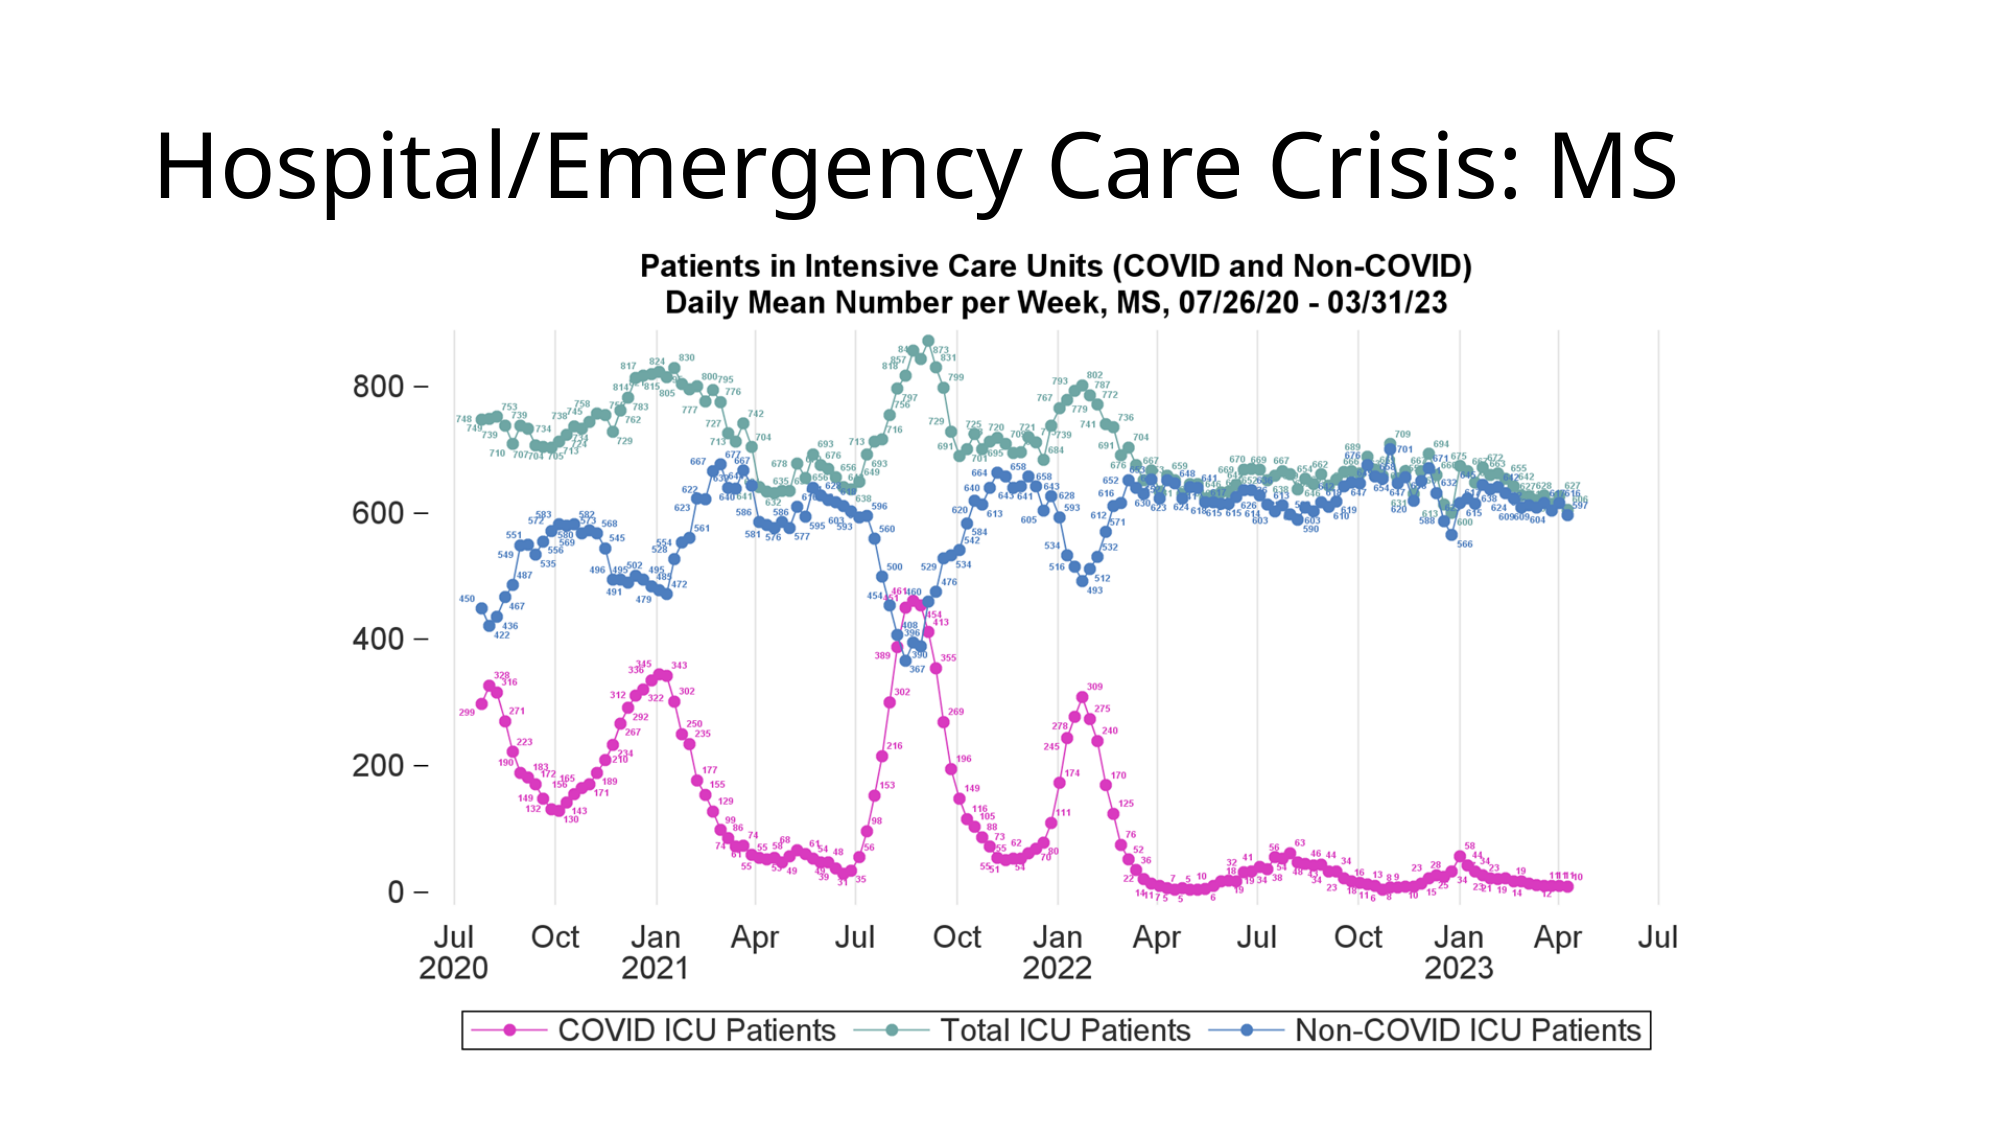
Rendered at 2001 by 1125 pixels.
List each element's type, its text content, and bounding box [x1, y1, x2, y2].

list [335, 232, 1700, 1066]
title Hospital/Emergency Care Crisis: MS [137, 59, 1863, 278]
